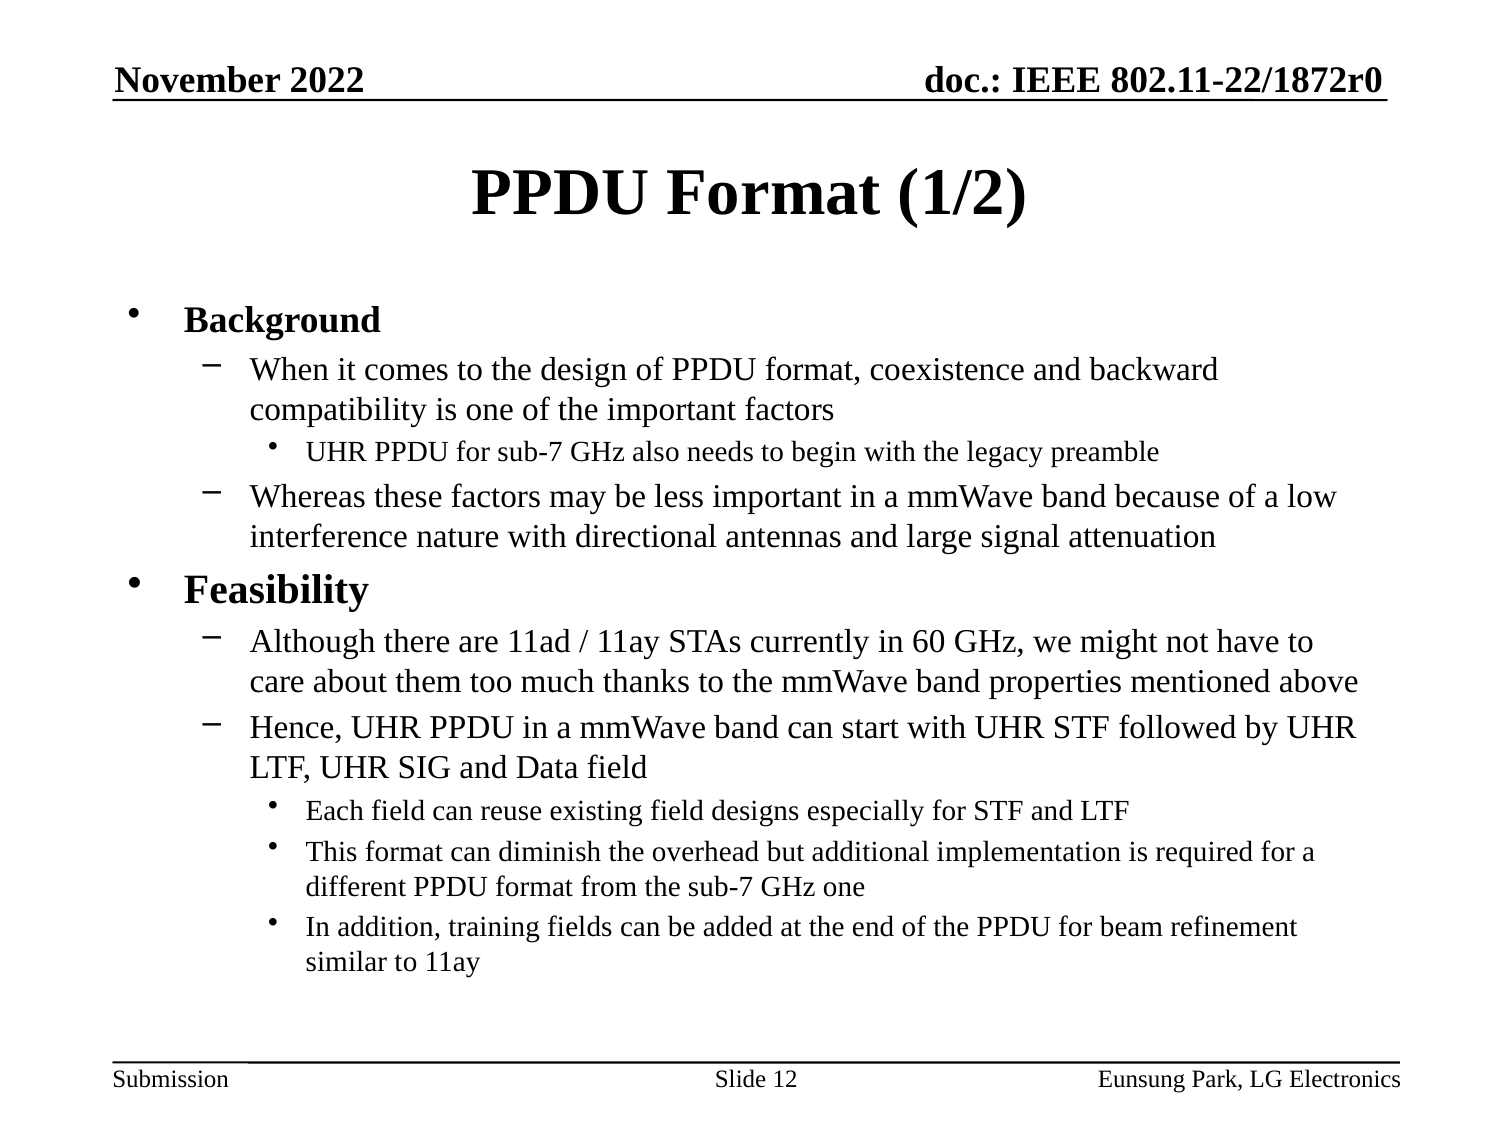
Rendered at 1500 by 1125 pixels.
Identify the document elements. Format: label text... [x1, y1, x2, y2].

title PPDU Format (1/2) [112, 112, 1388, 263]
footer Eunsung Park, LG Electronics [1038, 1061, 1402, 1093]
slide_number Slide 12 [712, 1061, 800, 1093]
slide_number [114, 54, 368, 101]
list Background When it comes to the design of PPDU format, coexistence and backward compatibility is one of the important factors UHR PPDU for sub-7 GHz also needs to begin with the legacy preamble Whereas these factors may be less important in a mmWave band because of a low interference nature with directional antennas and large signal attenuation Feasibility Although there are 11ad / 11ay STAs currently in 60 GHz, we might not have to care about them too much thanks to the mmWave band properties mentioned above Hence, UHR PPDU in a mmWave band can start with UHR STF followed by UHR LTF, UHR SIG and Data field Each field can reuse existing field designs especially for STF and LTF This format can diminish the overhead but additional implementation is required for a different PPDU format from the sub-7 GHz one In addition, training fields can be added at the end of the PPDU for beam refinement similar to 11ay [112, 287, 1388, 1000]
